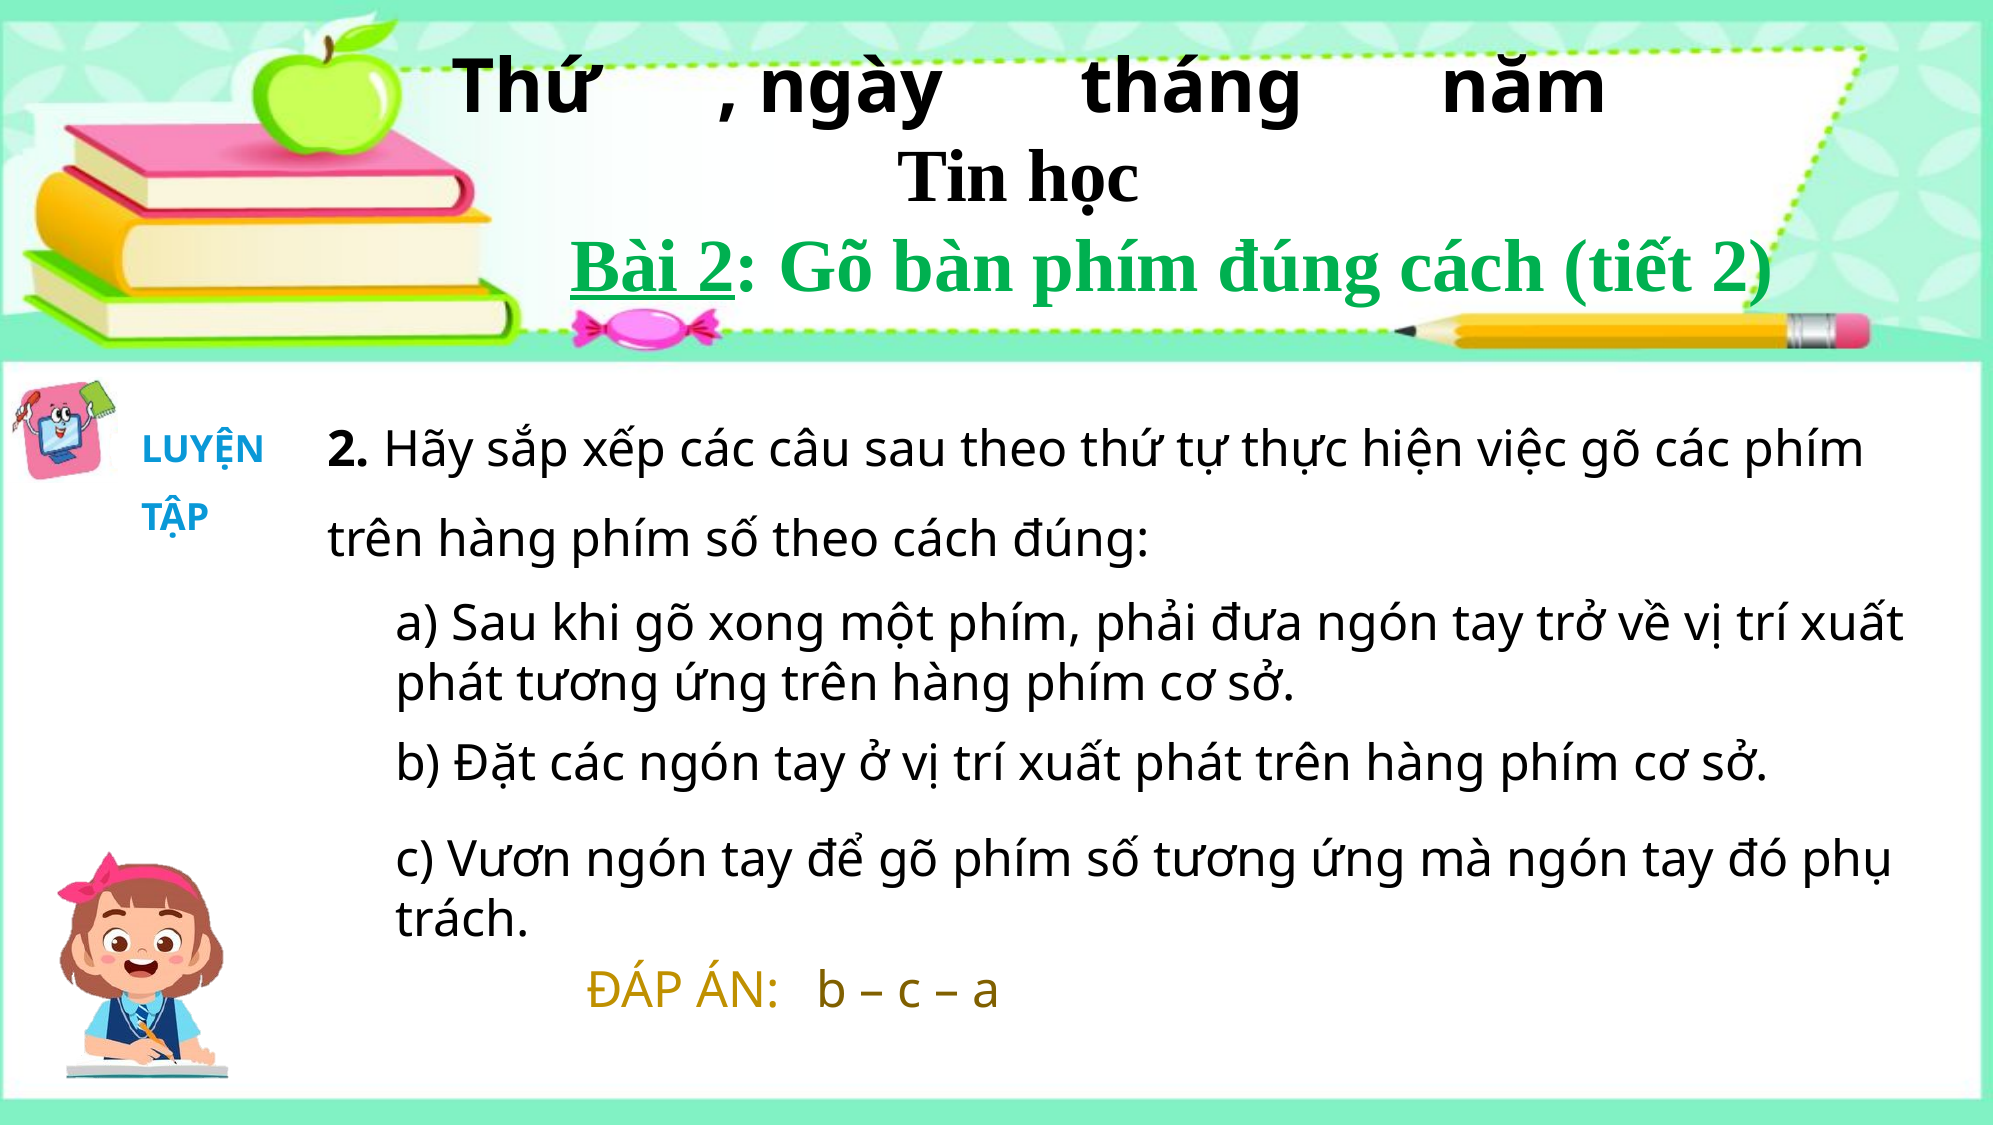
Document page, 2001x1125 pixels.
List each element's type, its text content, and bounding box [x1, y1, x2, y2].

picture [0, 0, 1993, 1125]
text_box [7, 375, 332, 483]
text_box Bài 2: Gõ bàn phím đúng cách (tiết 2) [1993, 208, 2000, 314]
